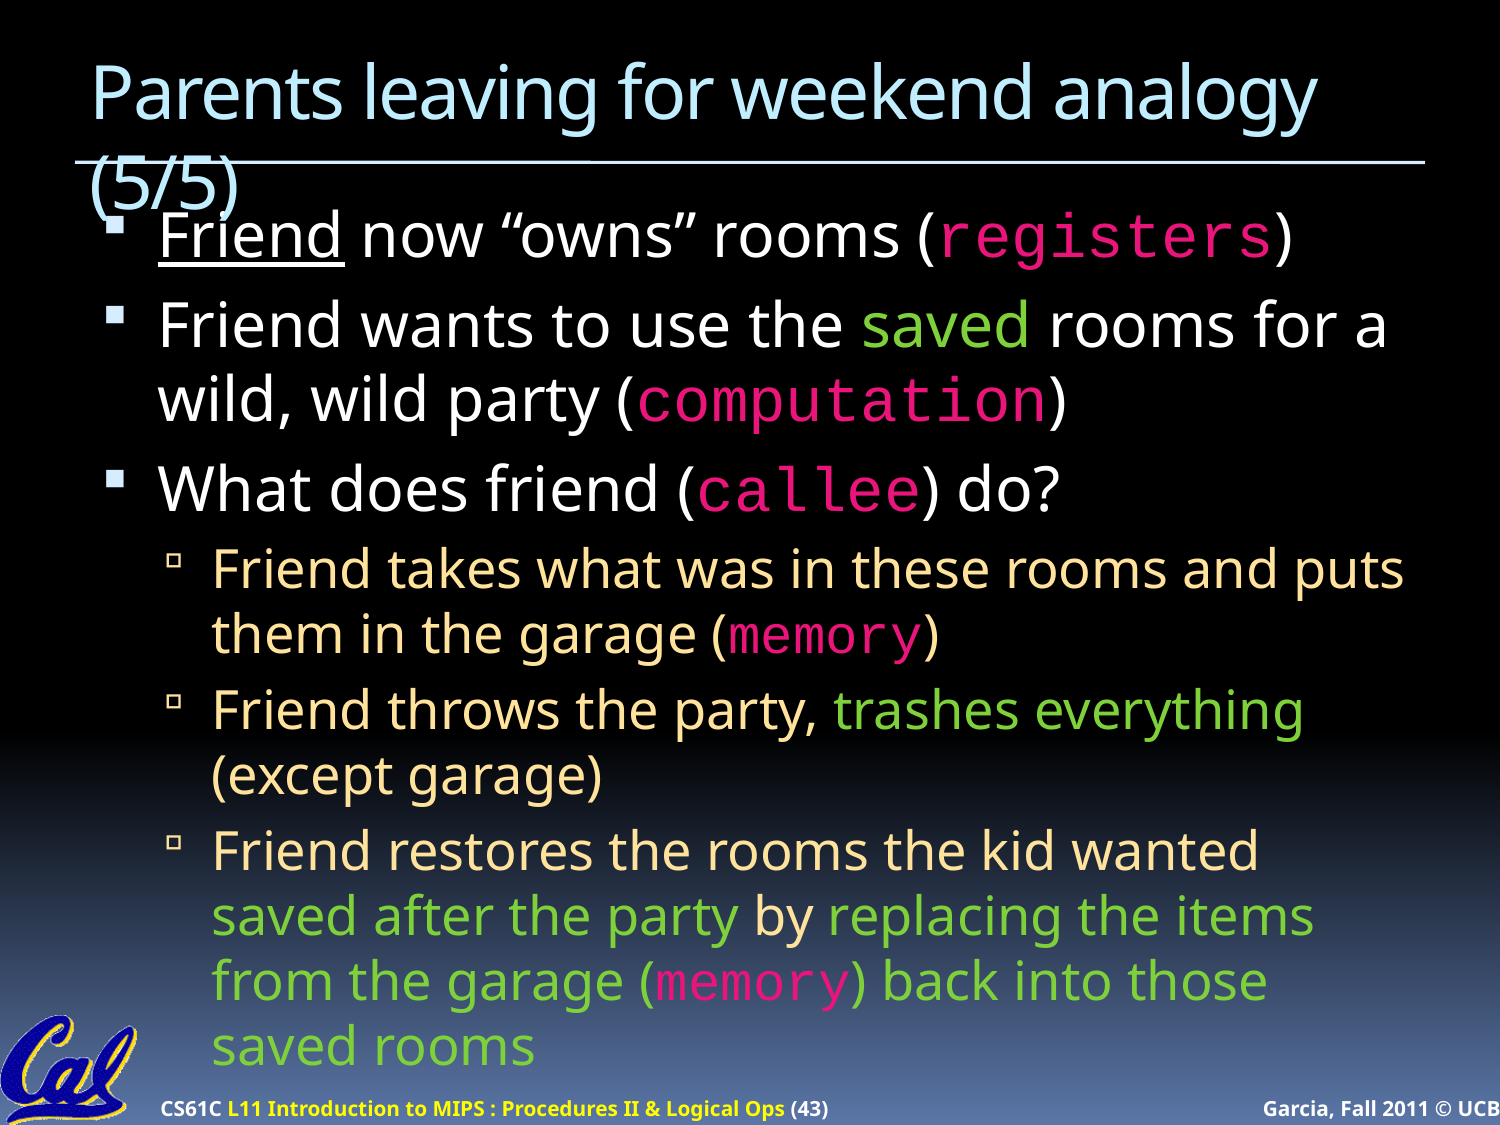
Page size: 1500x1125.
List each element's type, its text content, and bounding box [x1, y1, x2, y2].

picture [0, 1015, 140, 1125]
list Friend now “owns” rooms (registers) Friend wants to use the saved rooms for a wild, wild party (computation) What does friend (callee) do? Friend takes what was in these rooms and puts them in the garage (memory) Friend throws the party, trashes everything (except garage) Friend restores the rooms the kid wanted saved after the party by replacing the items from the garage (memory) back into those saved rooms [74, 187, 1426, 1102]
title Parents leaving for weekend analogy (5/5) [75, 37, 1425, 188]
